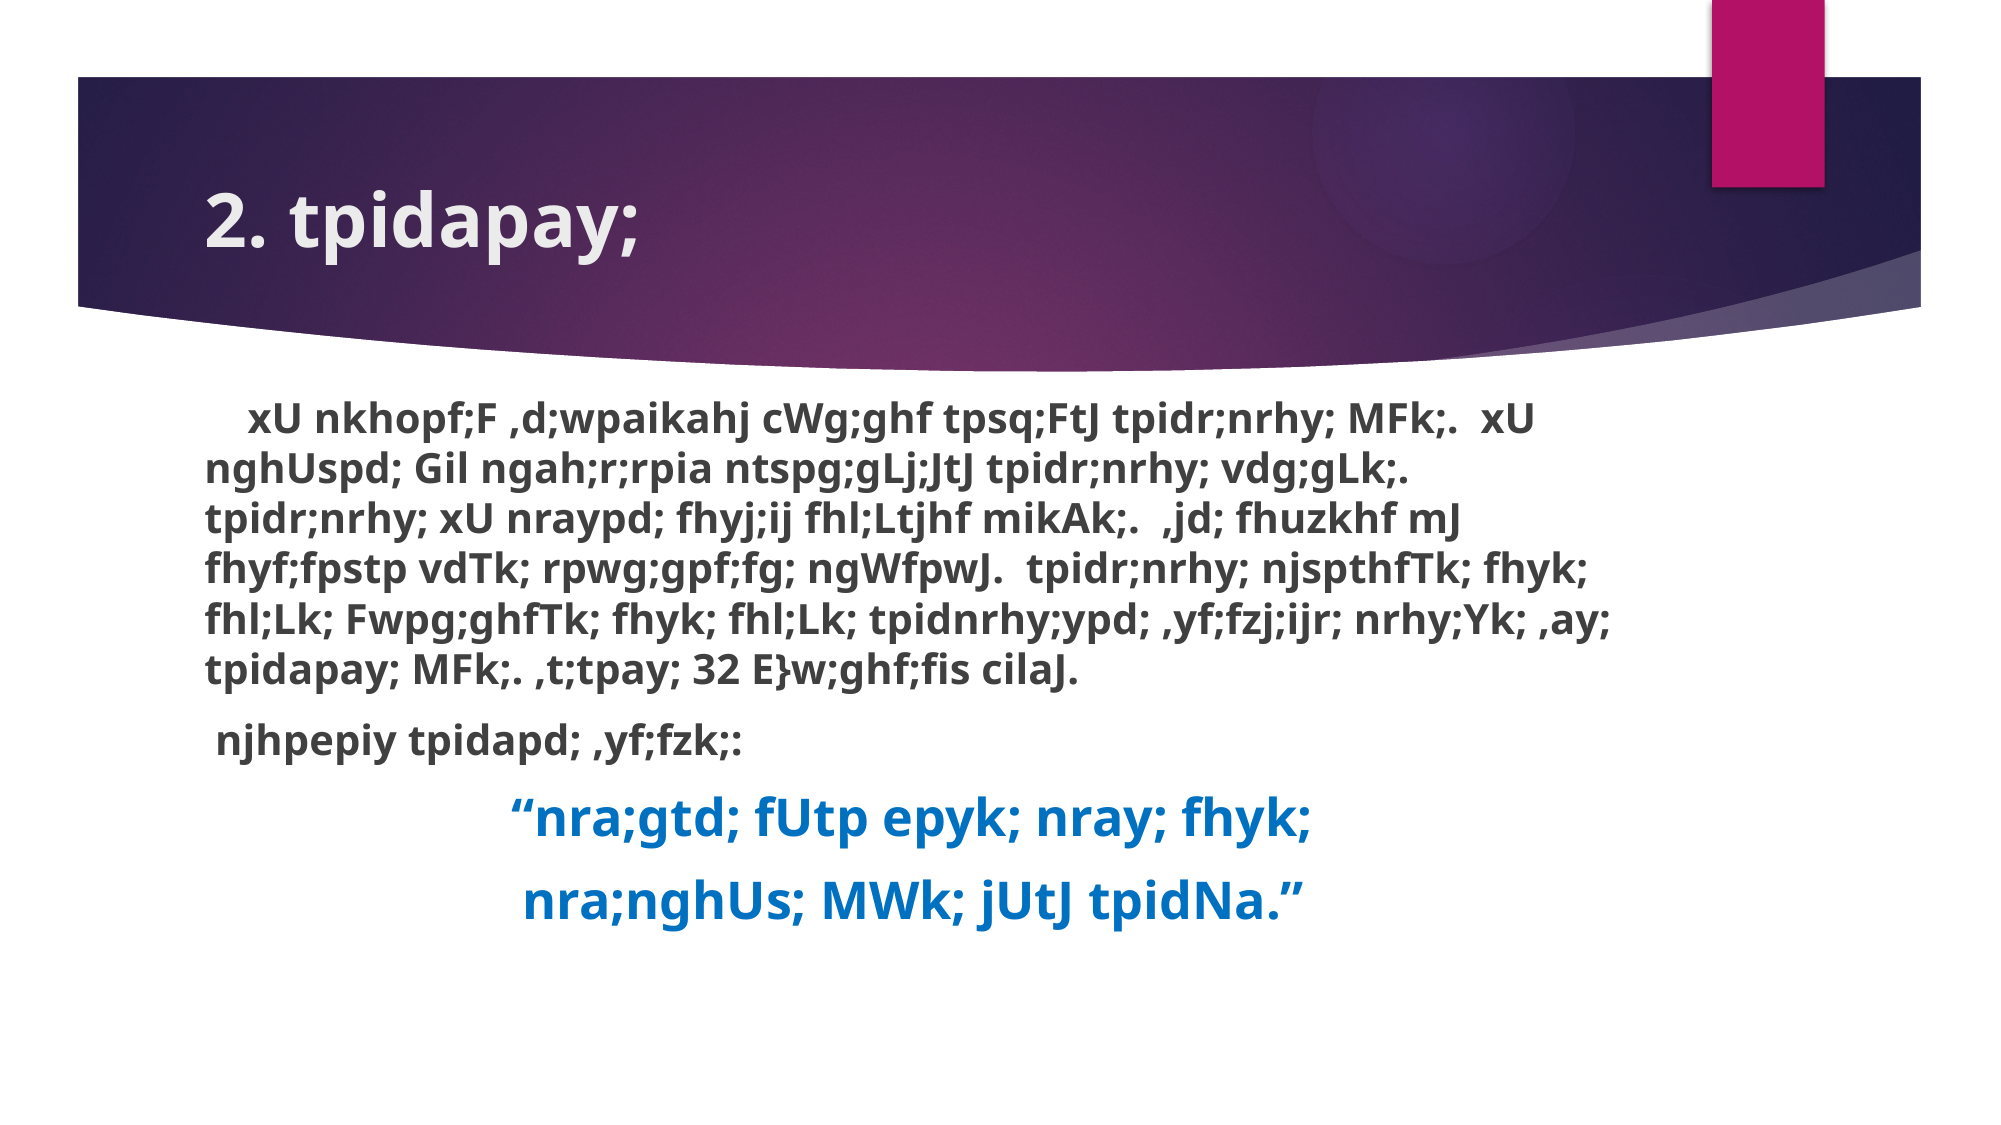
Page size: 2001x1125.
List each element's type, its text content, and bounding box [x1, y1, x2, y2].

title 2. tpidapay; [189, 159, 1627, 276]
list xU nkhopf;F ,d;wpaikahj cWg;ghf tpsq;FtJ tpidr;nrhy; MFk;. xU nghUspd; Gil ngah;r;rpia ntspg;gLj;JtJ tpidr;nrhy; vdg;gLk;. tpidr;nrhy; xU nraypd; fhyj;ij fhl;Ltjhf mikAk;. ,jd; fhuzkhf mJ fhyf;fpstp vdTk; rpwg;gpf;fg; ngWfpwJ. tpidr;nrhy; njspthfTk; fhyk; fhl;Lk; Fwpg;ghfTk; fhyk; fhl;Lk; tpidnrhy;ypd; ,yf;fzj;ijr; nrhy;Yk; ,ay; tpidapay; MFk;. ,t;tpay; 32 E}w;ghf;fis cilaJ. njhpepiy tpidapd; ,yf;fzk;: “nra;gtd; fUtp epyk; nray; fhyk; nra;nghUs; MWk; jUtJ tpidNa.” [189, 384, 1638, 1078]
